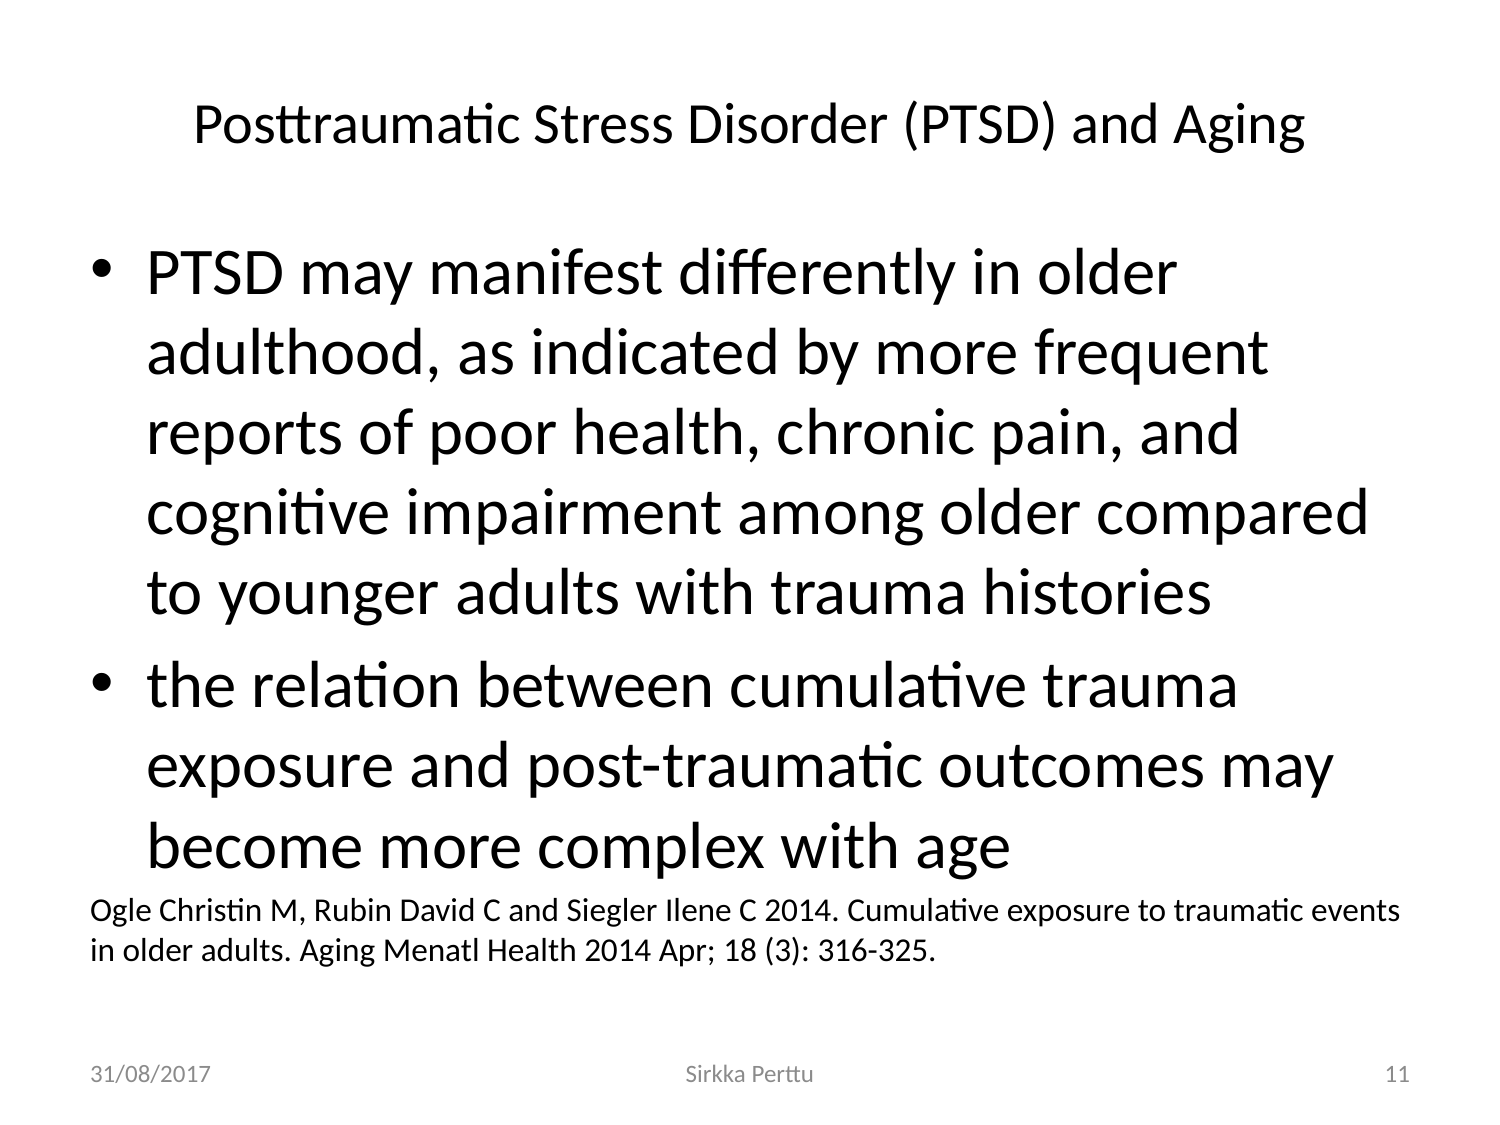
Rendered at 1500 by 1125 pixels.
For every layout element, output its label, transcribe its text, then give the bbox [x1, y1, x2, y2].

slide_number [75, 1042, 425, 1103]
slide_number 11 [1074, 1042, 1425, 1103]
title Posttraumatic Stress Disorder (PTSD) and Aging [75, 45, 1425, 197]
list PTSD may manifest differently in older adulthood, as indicated by more frequent reports of poor health, chronic pain, and cognitive impairment among older compared to younger adults with trauma histories the relation between cumulative trauma exposure and post-traumatic outcomes may become more complex with age Ogle Christin M, Rubin David C and Siegler Ilene C 2014. Cumulative exposure to traumatic events in older adults. Aging Menatl Health 2014 Apr; 18 (3): 316-325. [75, 219, 1425, 1005]
footer Sirkka Perttu [512, 1042, 988, 1103]
